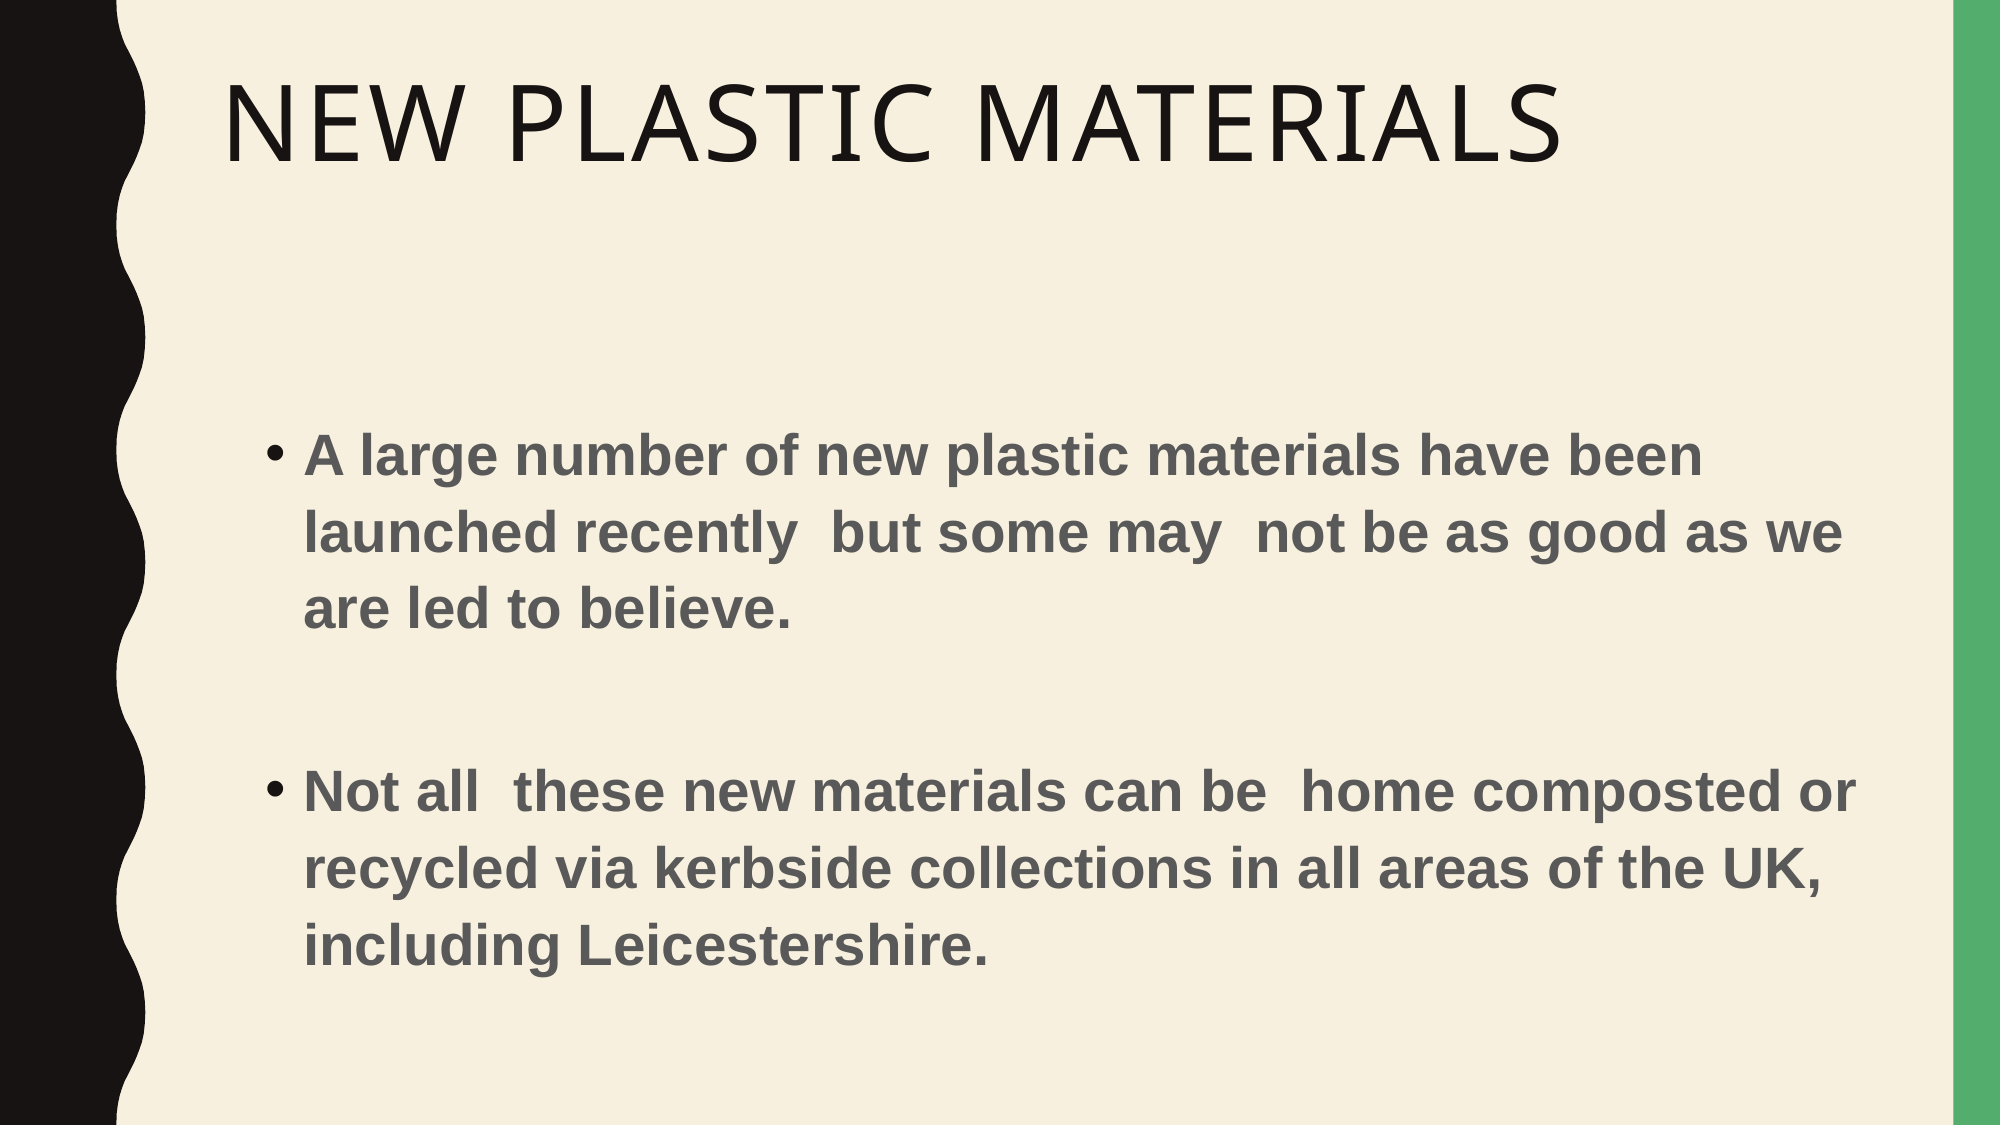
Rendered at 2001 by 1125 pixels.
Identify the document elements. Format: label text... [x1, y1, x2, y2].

title New Plastic Materials [205, 62, 1875, 218]
list A large number of new plastic materials have been launched recently but some may not be as good as we are led to believe. Not all these new materials can be home composted or recycled via kerbside collections in all areas of the UK, including Leicestershire. [250, 402, 1875, 1063]
